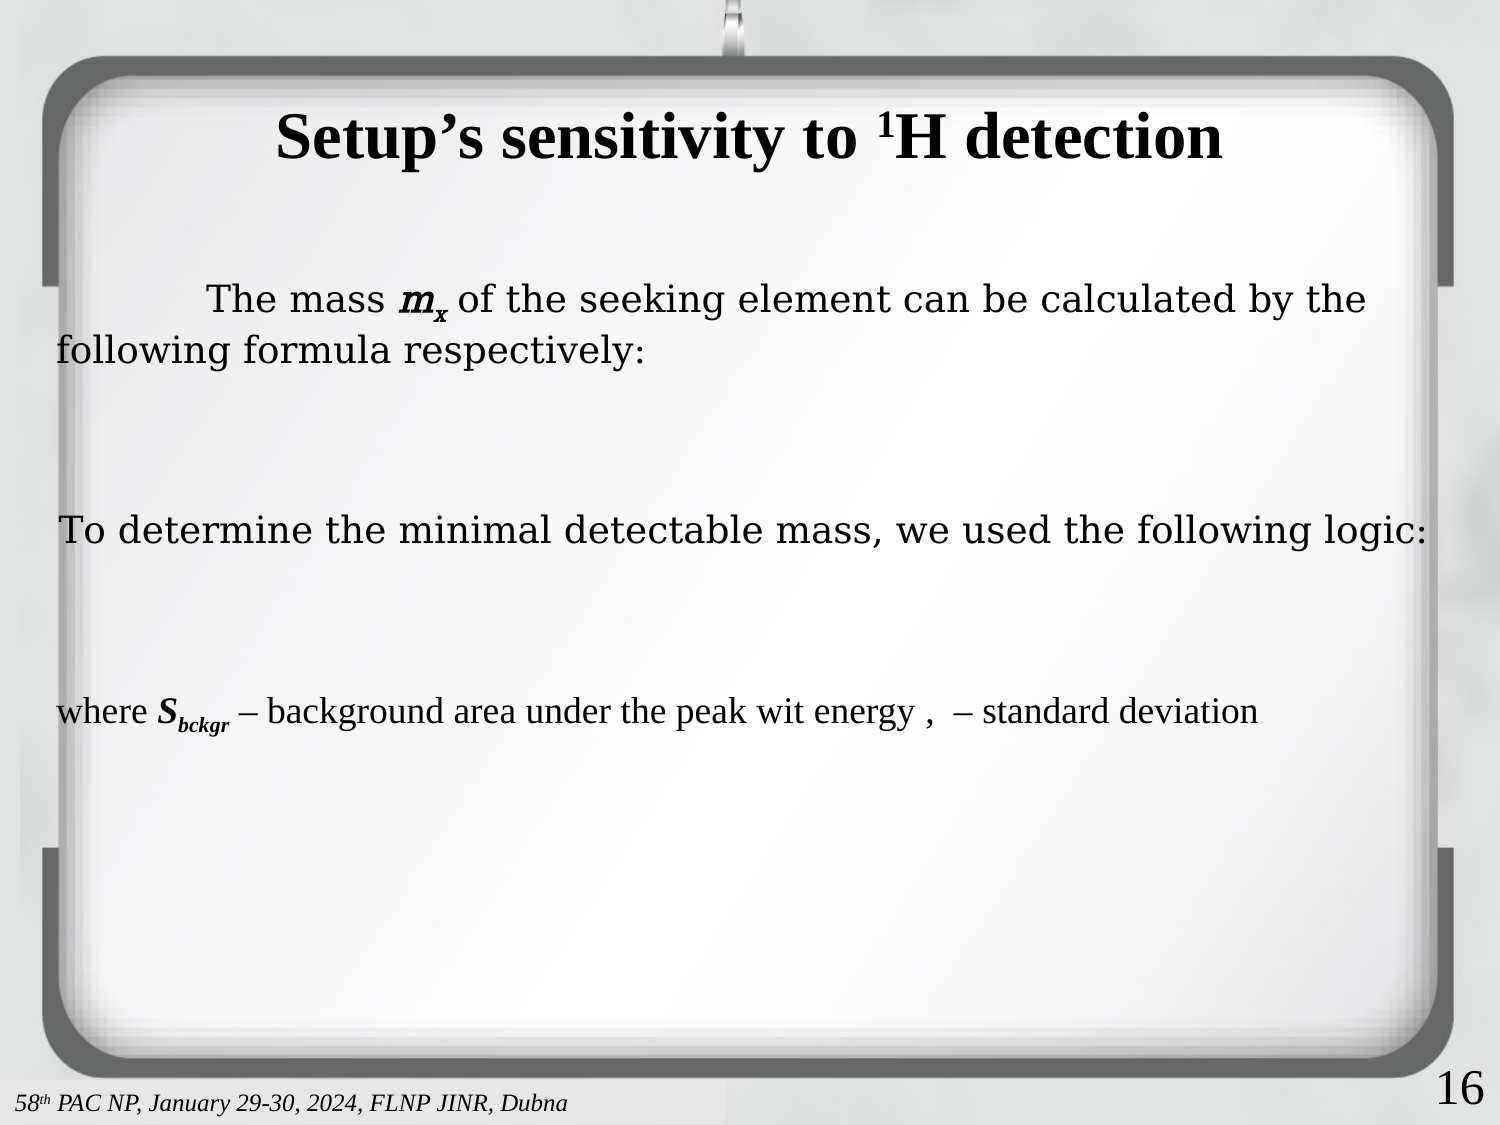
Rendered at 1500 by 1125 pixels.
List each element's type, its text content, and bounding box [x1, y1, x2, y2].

picture [0, 0, 1500, 1125]
text_box 58th PAC NP, January 29-30, 2024, FLNP JINR, Dubna [0, 1079, 725, 1125]
slide_number 16 [1149, 1046, 1500, 1125]
title Setup’s sensitivity to 1H detection [75, 90, 1425, 173]
